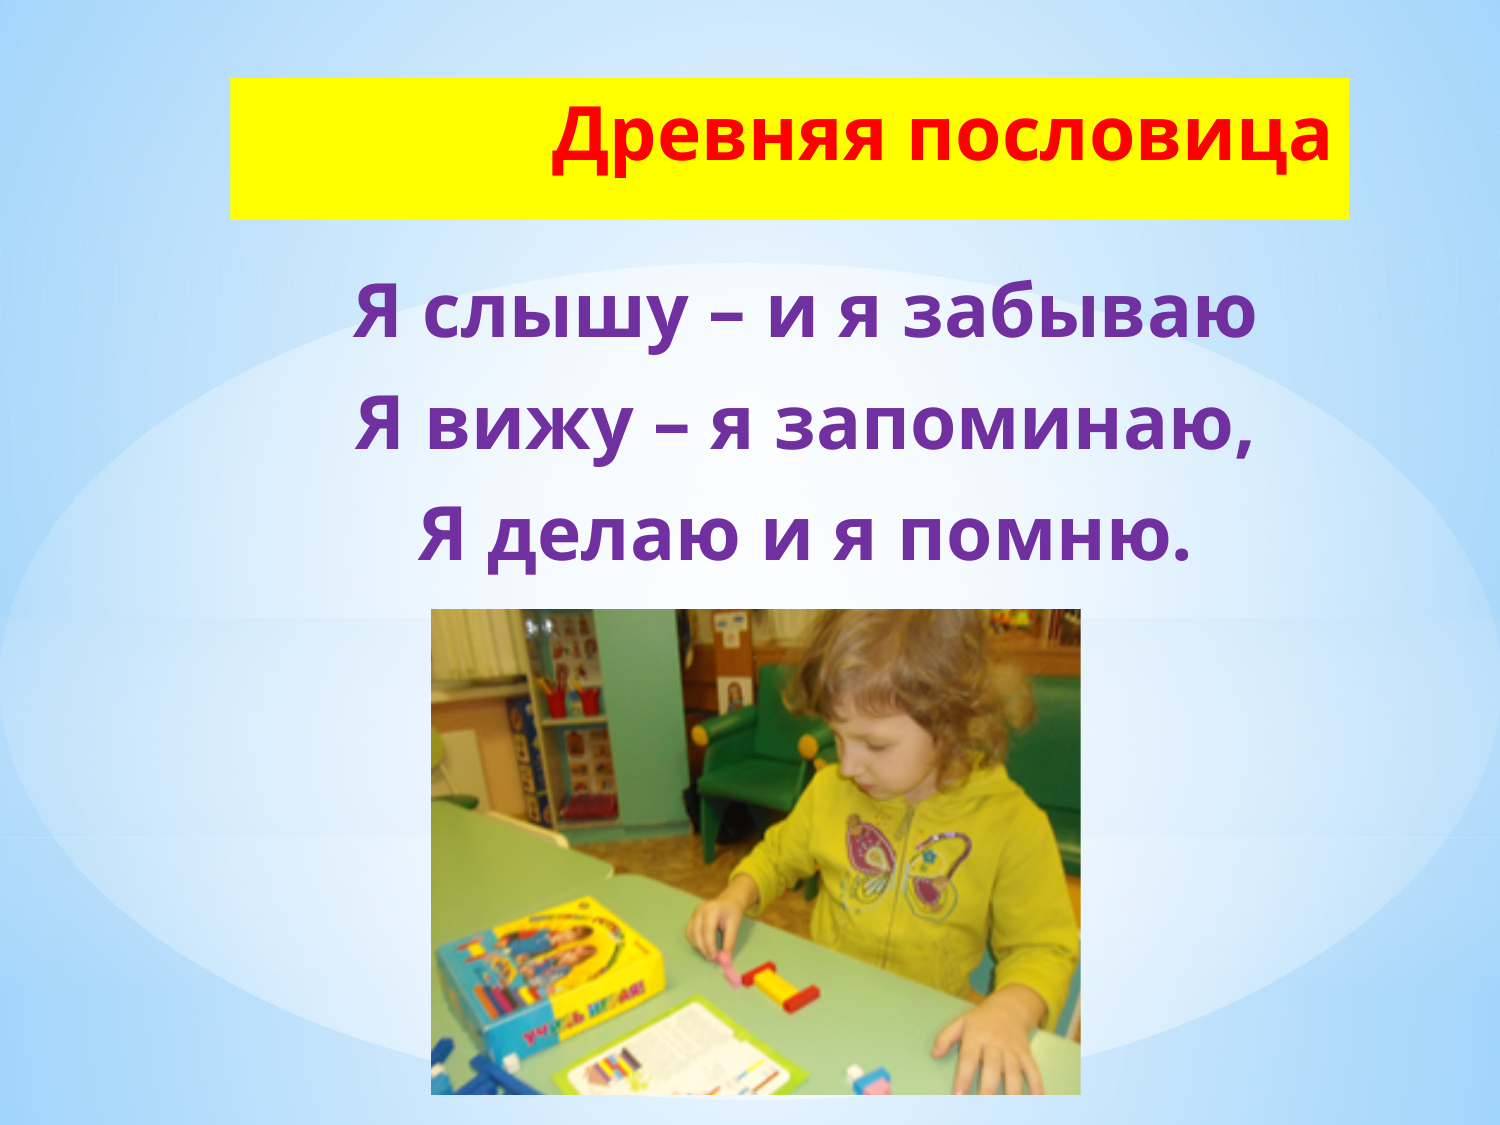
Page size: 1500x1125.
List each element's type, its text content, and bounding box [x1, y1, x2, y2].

list Я слышу – и я забываю Я вижу – я запоминаю, Я делаю и я помню. [277, 255, 1328, 826]
title Древняя пословица [230, 78, 1350, 220]
picture [430, 609, 1081, 1096]
